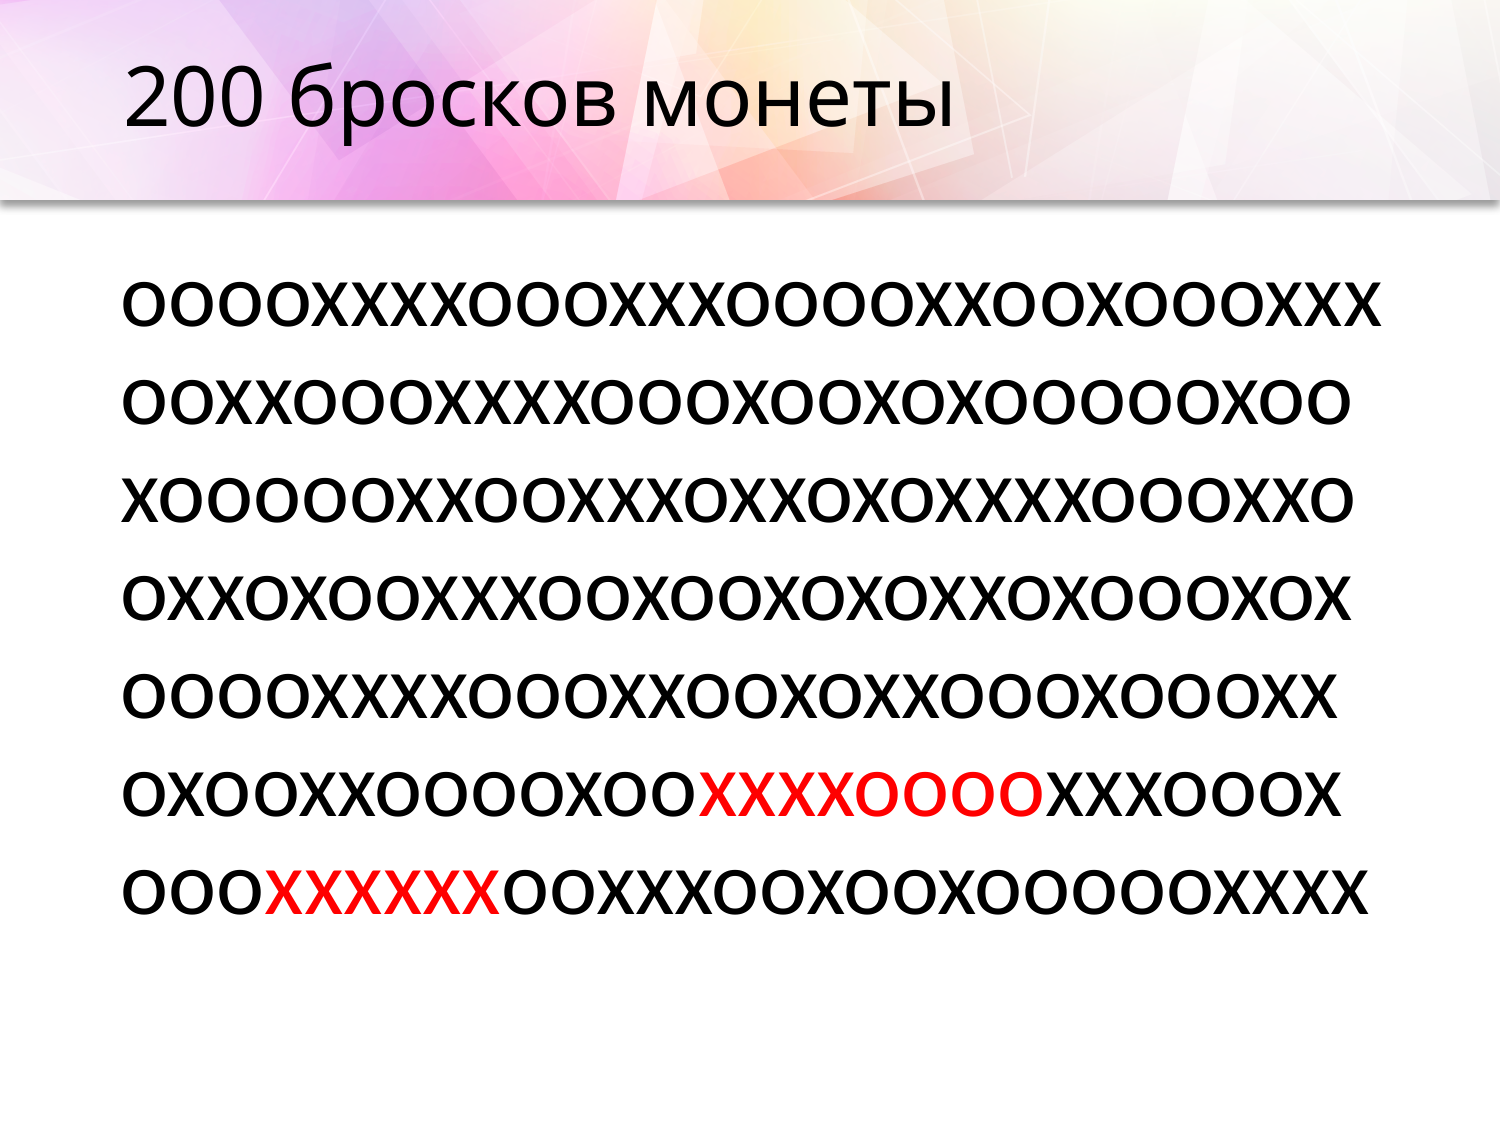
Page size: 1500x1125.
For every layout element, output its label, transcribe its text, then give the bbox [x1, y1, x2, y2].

list ooooxxxxoooxxxooooxxooxoooxxxooxxoooxxxxoooxooxoxoooooxooxoooooxxooxxxoxxoxoxxxxoooxxooxxoxooxxxooxooxoxoxxoxoooxoxooooxxxxoooxxooxoxxoooxoooxxoxooxxooooxooxxxxooooxxxoooxoooxxxxxxooxxxooxooxoooooxxxx [105, 240, 1397, 1014]
title 200 бросков монеты [108, 19, 1395, 180]
picture [0, 0, 1500, 200]
